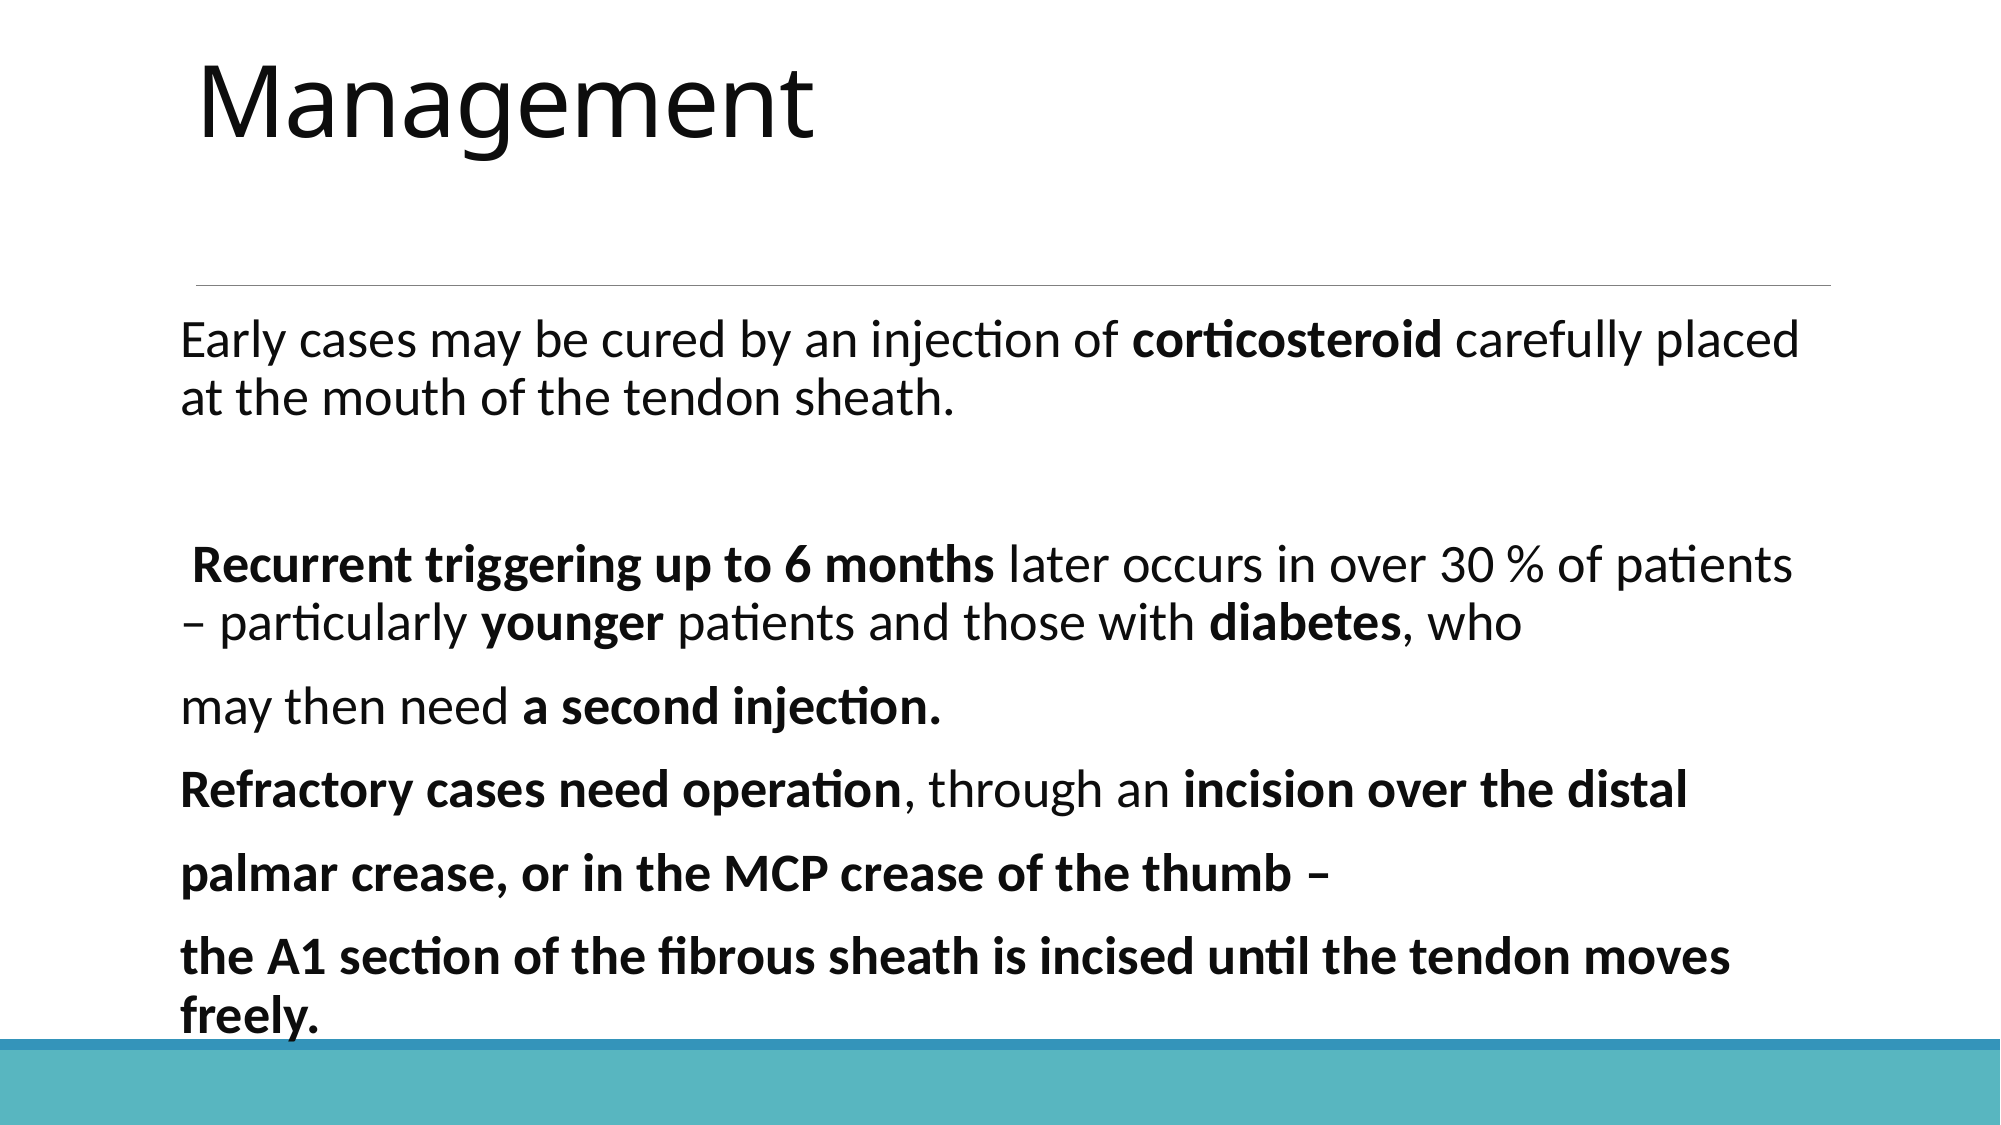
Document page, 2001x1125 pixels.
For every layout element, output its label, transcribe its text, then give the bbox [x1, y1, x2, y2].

title Management [180, 47, 1830, 285]
list Early cases may be cured by an injection of corticosteroid carefully placed at the mouth of the tendon sheath. Recurrent triggering up to 6 months later occurs in over 30 % of patients – particularly younger patients and those with diabetes, who may then need a second injection. Refractory cases need operation, through an incision over the distal palmar crease, or in the MCP crease of the thumb – the A1 section of the fibrous sheath is incised until the tendon moves freely. [180, 302, 1830, 963]
